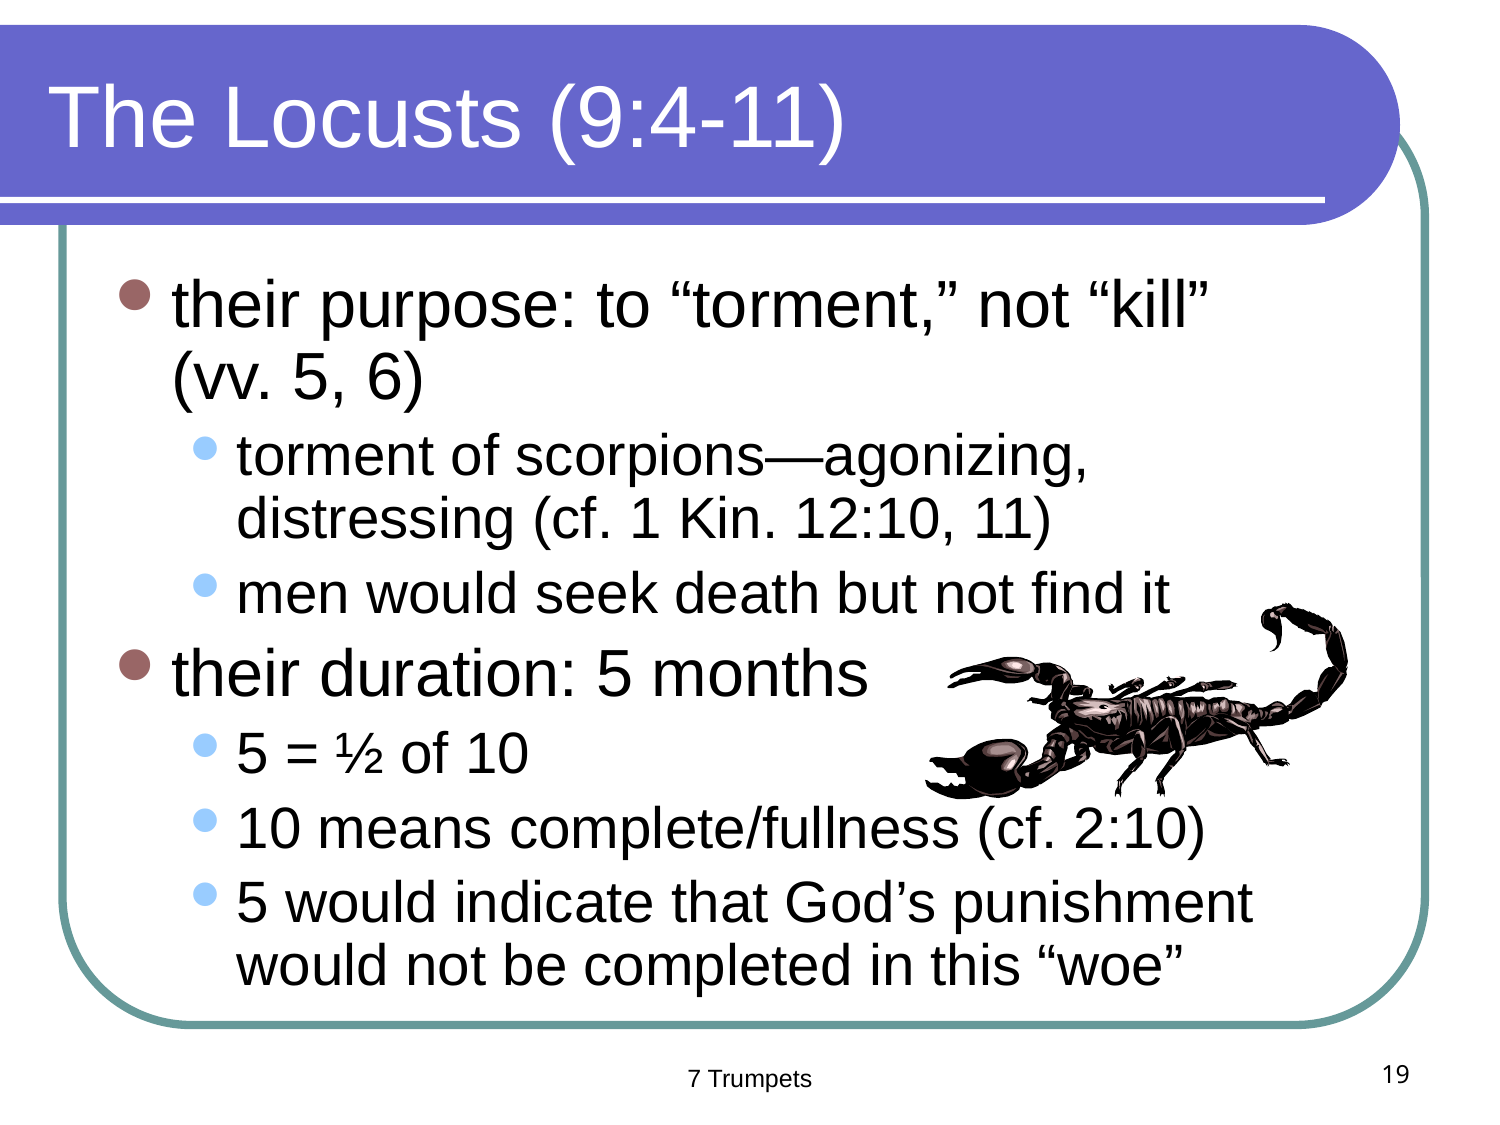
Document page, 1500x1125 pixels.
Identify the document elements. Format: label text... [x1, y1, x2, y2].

list their purpose: to “torment,” not “kill” (vv. 5, 6) torment of scorpions—agonizing, distressing (cf. 1 Kin. 12:10, 11) men would seek death but not find it their duration: 5 months 5 = ½ of 10 10 means complete/fullness (cf. 2:10) 5 would indicate that God’s punishment would not be completed in this “woe” [99, 262, 1400, 1038]
footer 7 Trumpets [512, 1038, 988, 1100]
picture [924, 599, 1351, 802]
slide_number 19 [1074, 1025, 1425, 1100]
title The Locusts (9:4-11) [32, 37, 1347, 188]
